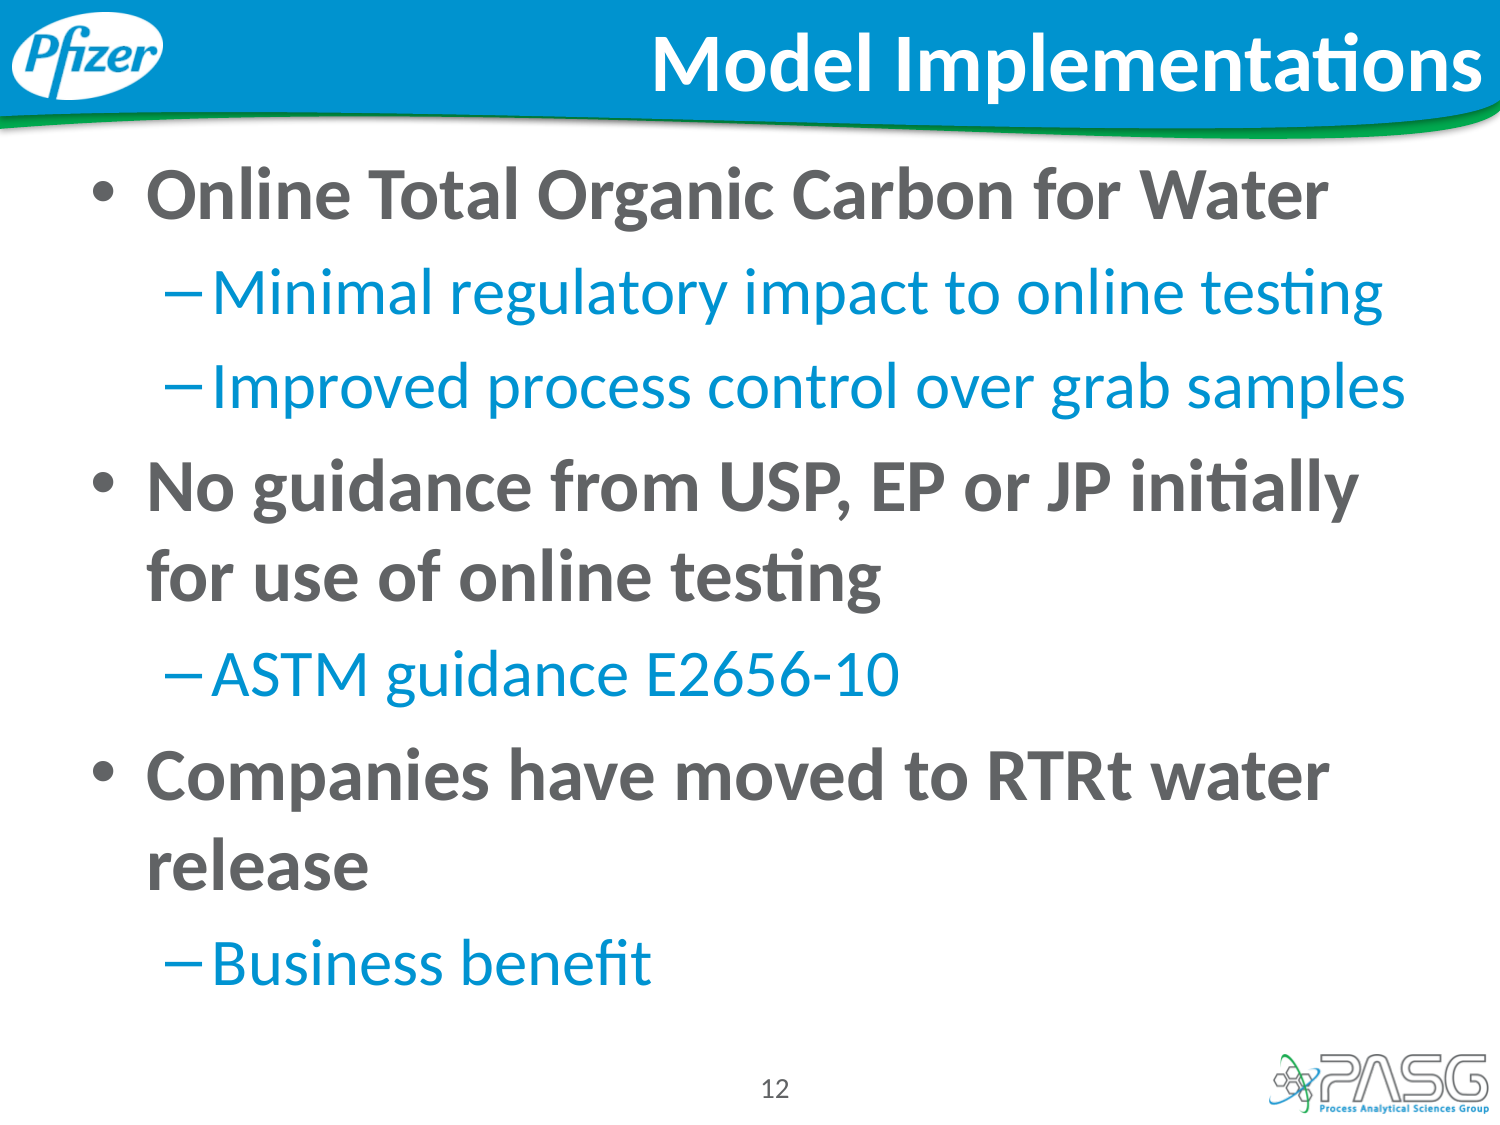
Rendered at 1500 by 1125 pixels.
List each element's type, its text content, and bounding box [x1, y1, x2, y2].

title Model Implementations [164, 0, 1500, 118]
picture [1269, 1054, 1489, 1114]
list Online Total Organic Carbon for Water Minimal regulatory impact to online testing Improved process control over grab samples No guidance from USP, EP or JP initially for use of online testing ASTM guidance E2656-10 Companies have moved to RTRt water release Business benefit [74, 137, 1426, 1055]
picture [13, 13, 162, 99]
